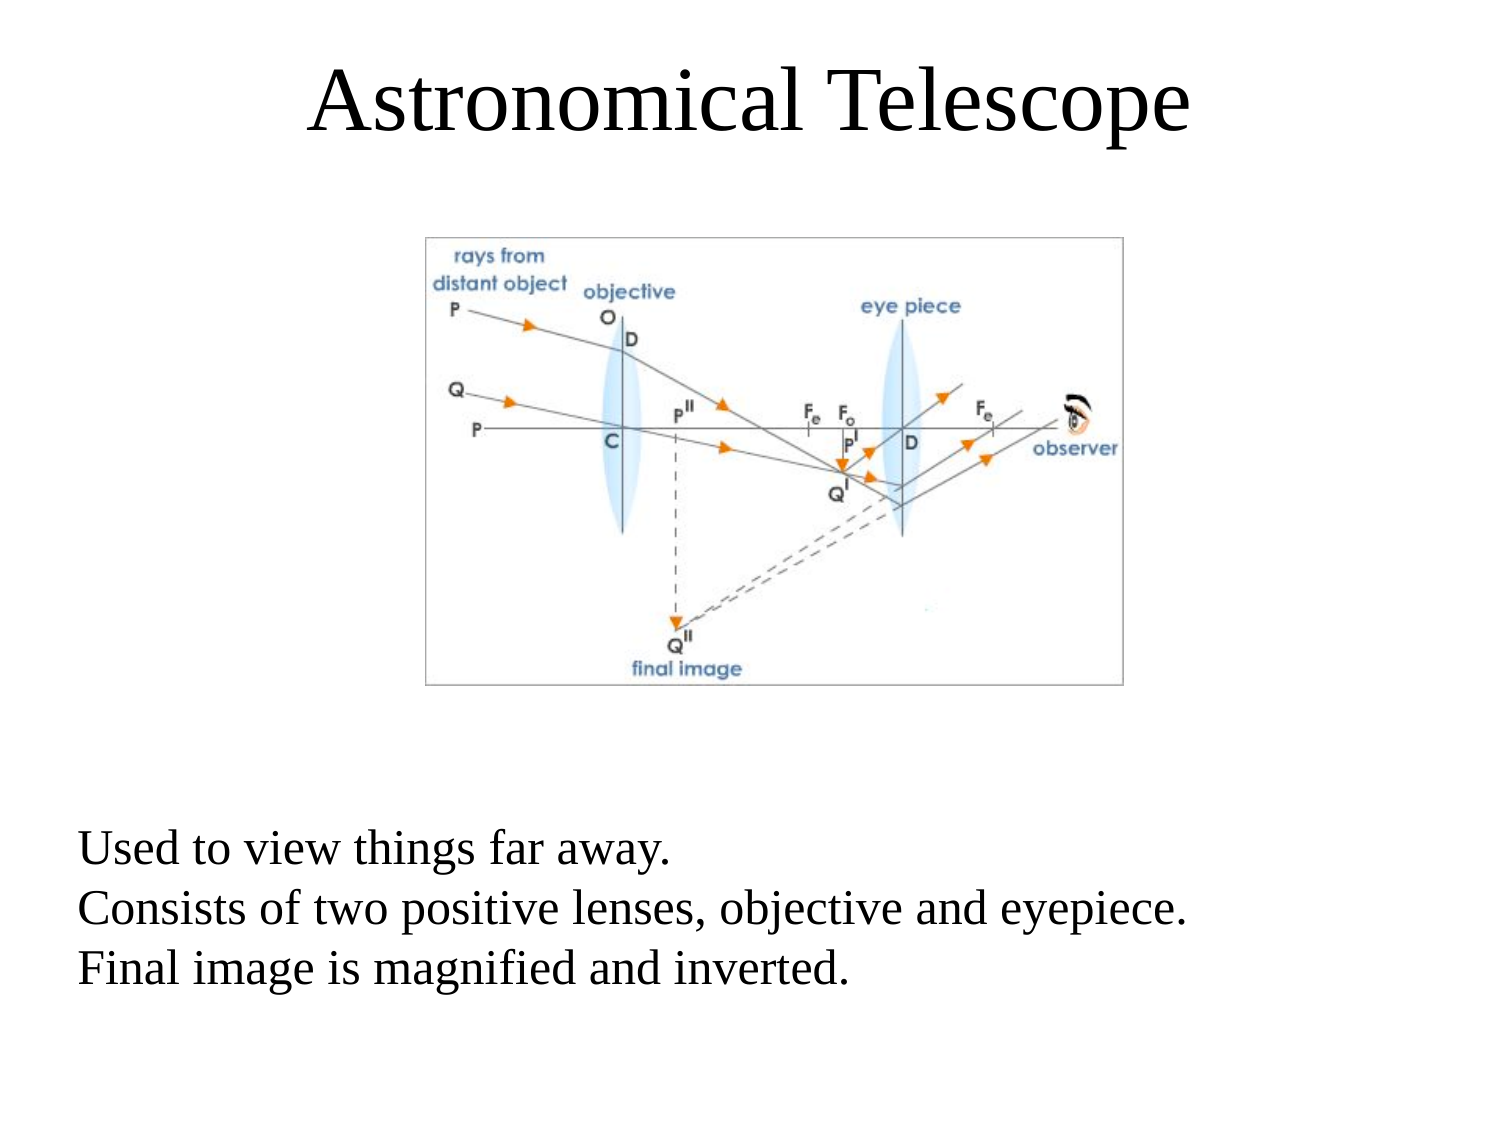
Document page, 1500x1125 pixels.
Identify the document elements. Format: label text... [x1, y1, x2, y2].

title Astronomical Telescope [112, 0, 1388, 188]
picture [424, 237, 1124, 687]
text_box Used to view things far away. Consists of two positive lenses, objective and eyepiece. Final image is magnified and inverted. [62, 806, 1288, 1002]
